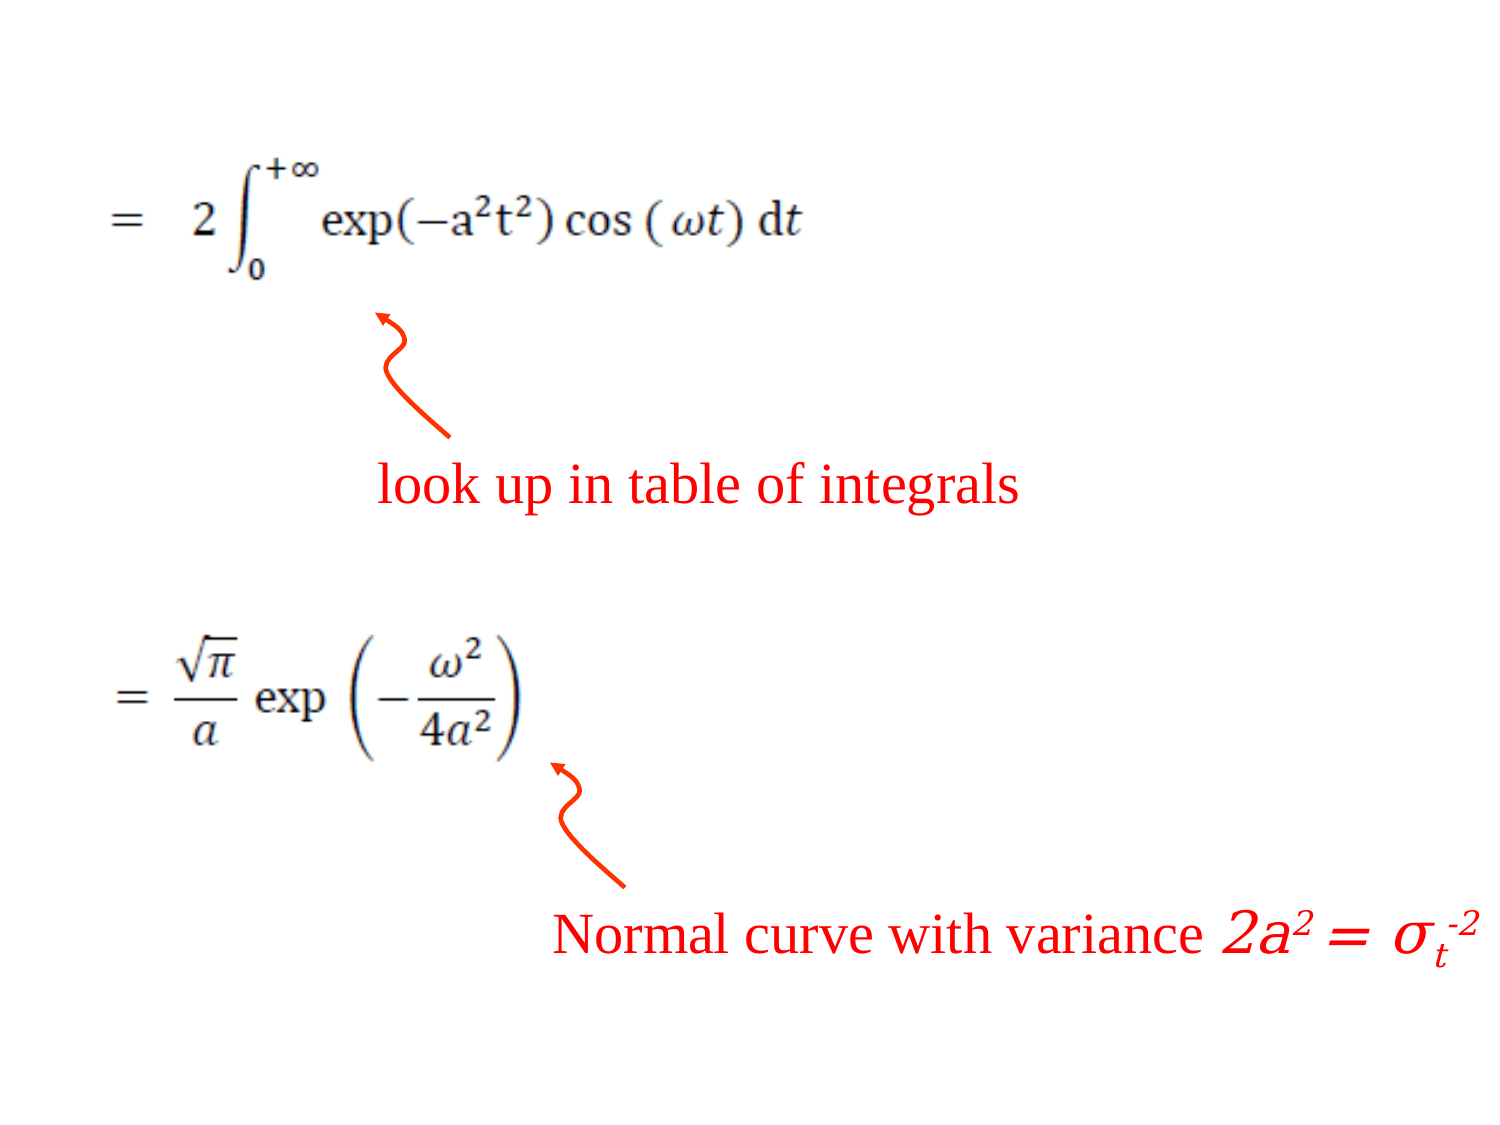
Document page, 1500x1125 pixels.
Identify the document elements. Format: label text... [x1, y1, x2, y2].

text_box look up in table of integrals [362, 437, 1125, 523]
picture [99, 587, 588, 801]
text_box Normal curve with variance 2a2 = σt-2 [537, 887, 1500, 982]
text_box [384, 346, 451, 439]
text_box [559, 808, 626, 889]
picture [99, 124, 813, 338]
